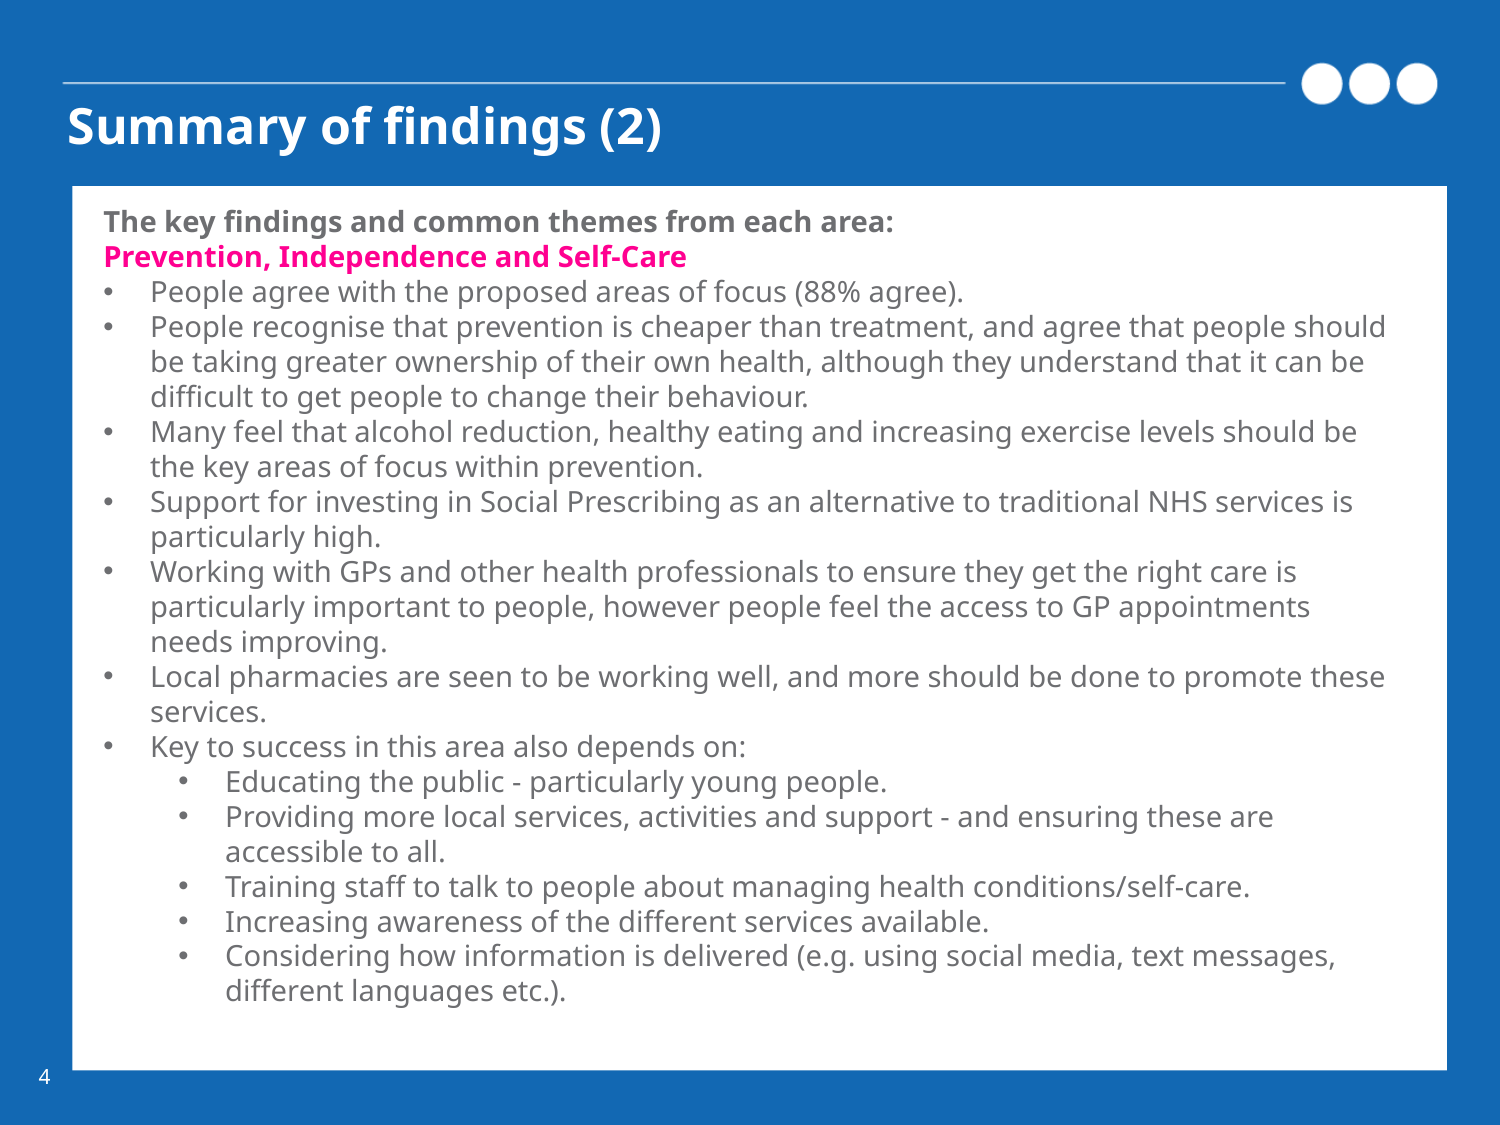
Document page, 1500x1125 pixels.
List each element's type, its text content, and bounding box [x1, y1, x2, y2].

picture [0, 0, 1500, 138]
text_box Summary of findings (2) [52, 146, 1306, 162]
slide_number 4 [23, 431, 195, 1099]
text_box [70, 184, 1449, 1072]
text_box The key findings and common themes from each area: Prevention, Independence and Self-Care People agree with the proposed areas of focus (88% agree). People recognise that prevention is cheaper than treatment, and agree that people should be taking greater ownership of their own health, although they understand that it can be difficult to get people to change their behaviour. Many feel that alcohol reduction, healthy eating and increasing exercise levels should be the key areas of focus within prevention. Support for investing in Social Prescribing as an alternative to traditional NHS services is particularly high. Working with GPs and other health professionals to ensure they get the right care is particularly important to people, however people feel the access to GP appointments needs improving. Local pharmacies are seen to be working well, and more should be done to promote these services. Key to success in this area also depends on: Educating the public - particularly young people. Providing more local services, activities and support - and ensuring these are accessible to all. Training staff to talk to people about managing health conditions/self-care. Increasing awareness of the different services available. Considering how information is delivered (e.g. using social media, text messages, different languages etc.). [88, 196, 1416, 858]
